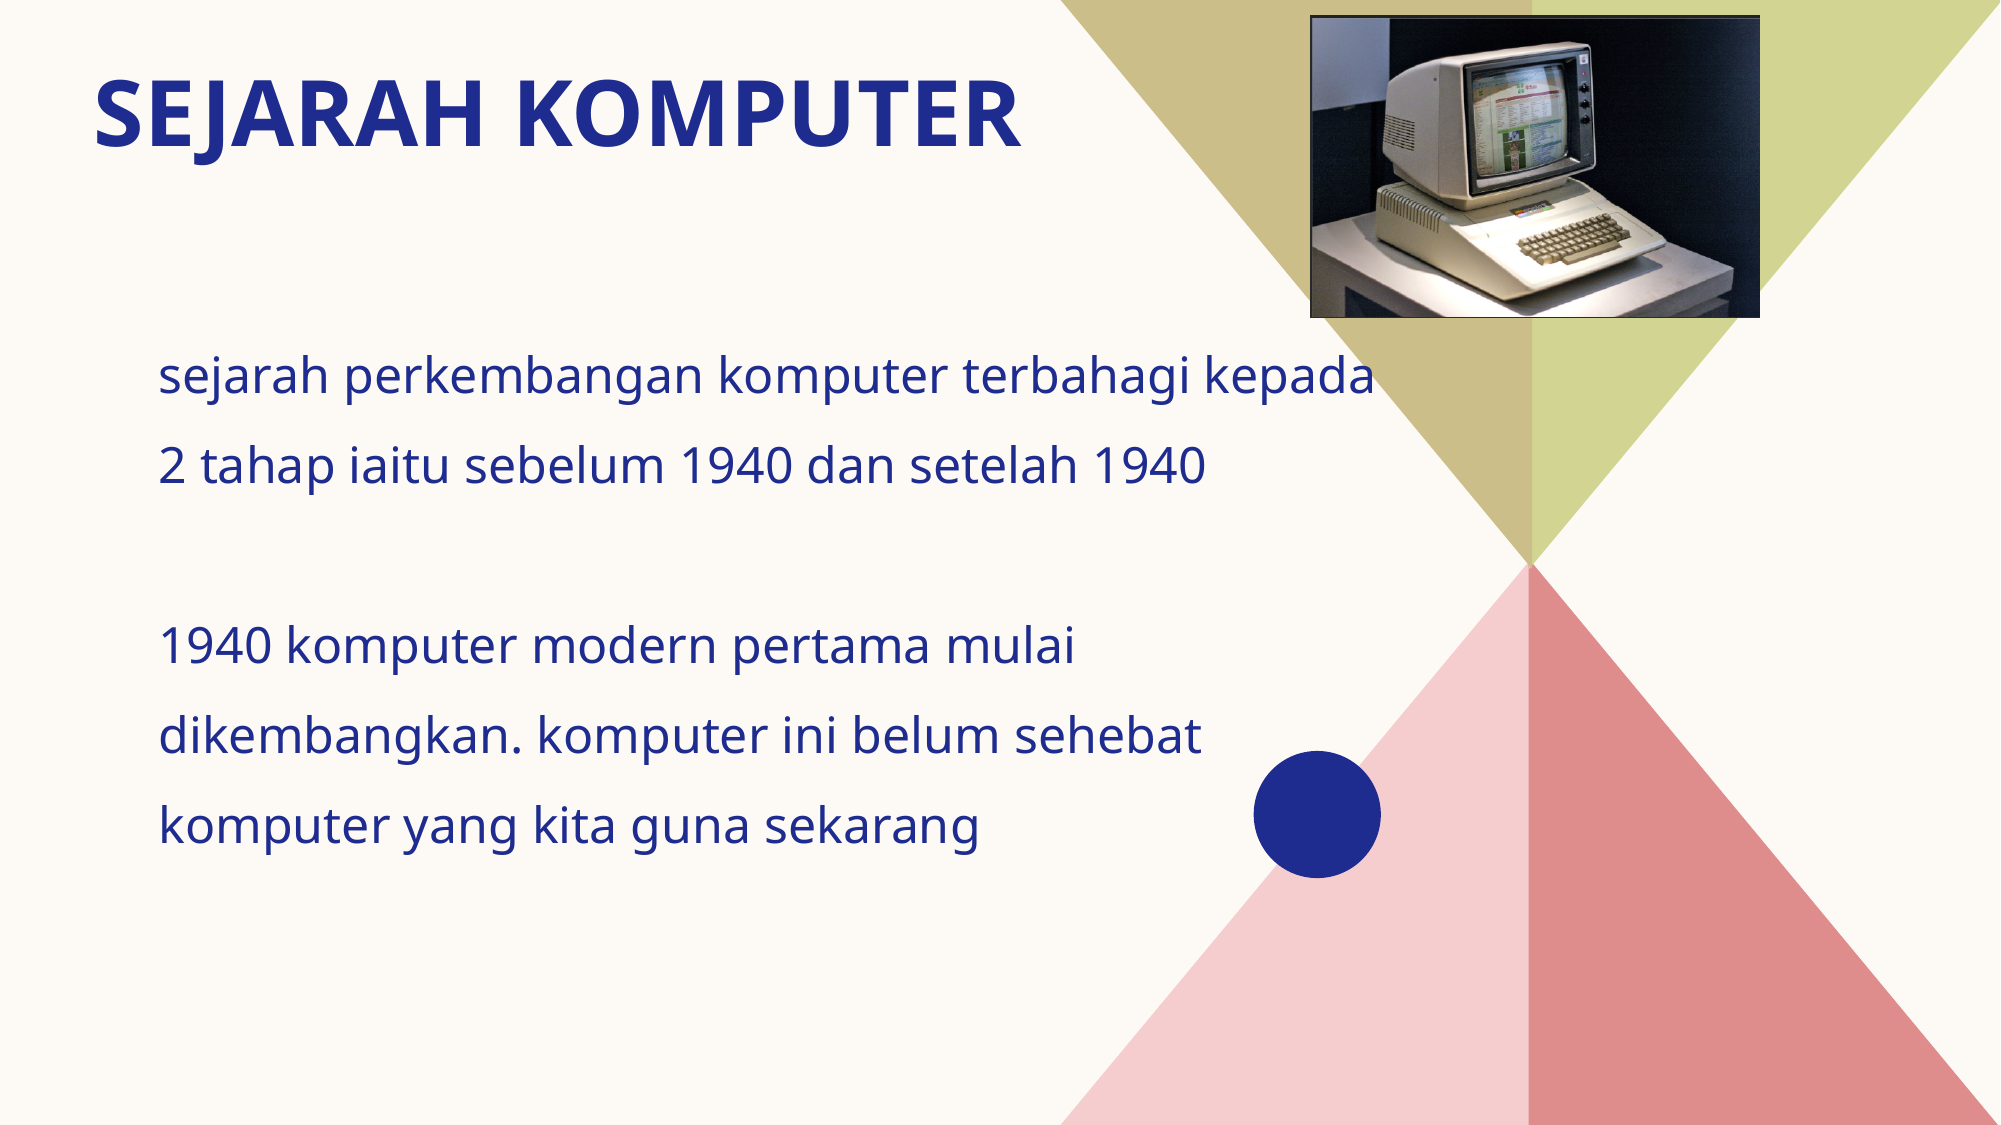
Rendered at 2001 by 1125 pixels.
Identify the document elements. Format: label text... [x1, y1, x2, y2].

list sejarah perkembangan komputer terbahagi kepada 2 tahap iaitu sebelum 1940 dan setelah 1940 1940 komputer modern pertama mulai dikembangkan. komputer ini belum sehebat komputer yang kita guna sekarang [143, 306, 1413, 977]
picture [1310, 15, 1760, 318]
title SEJARAH KOMPUTER [78, 47, 1143, 312]
